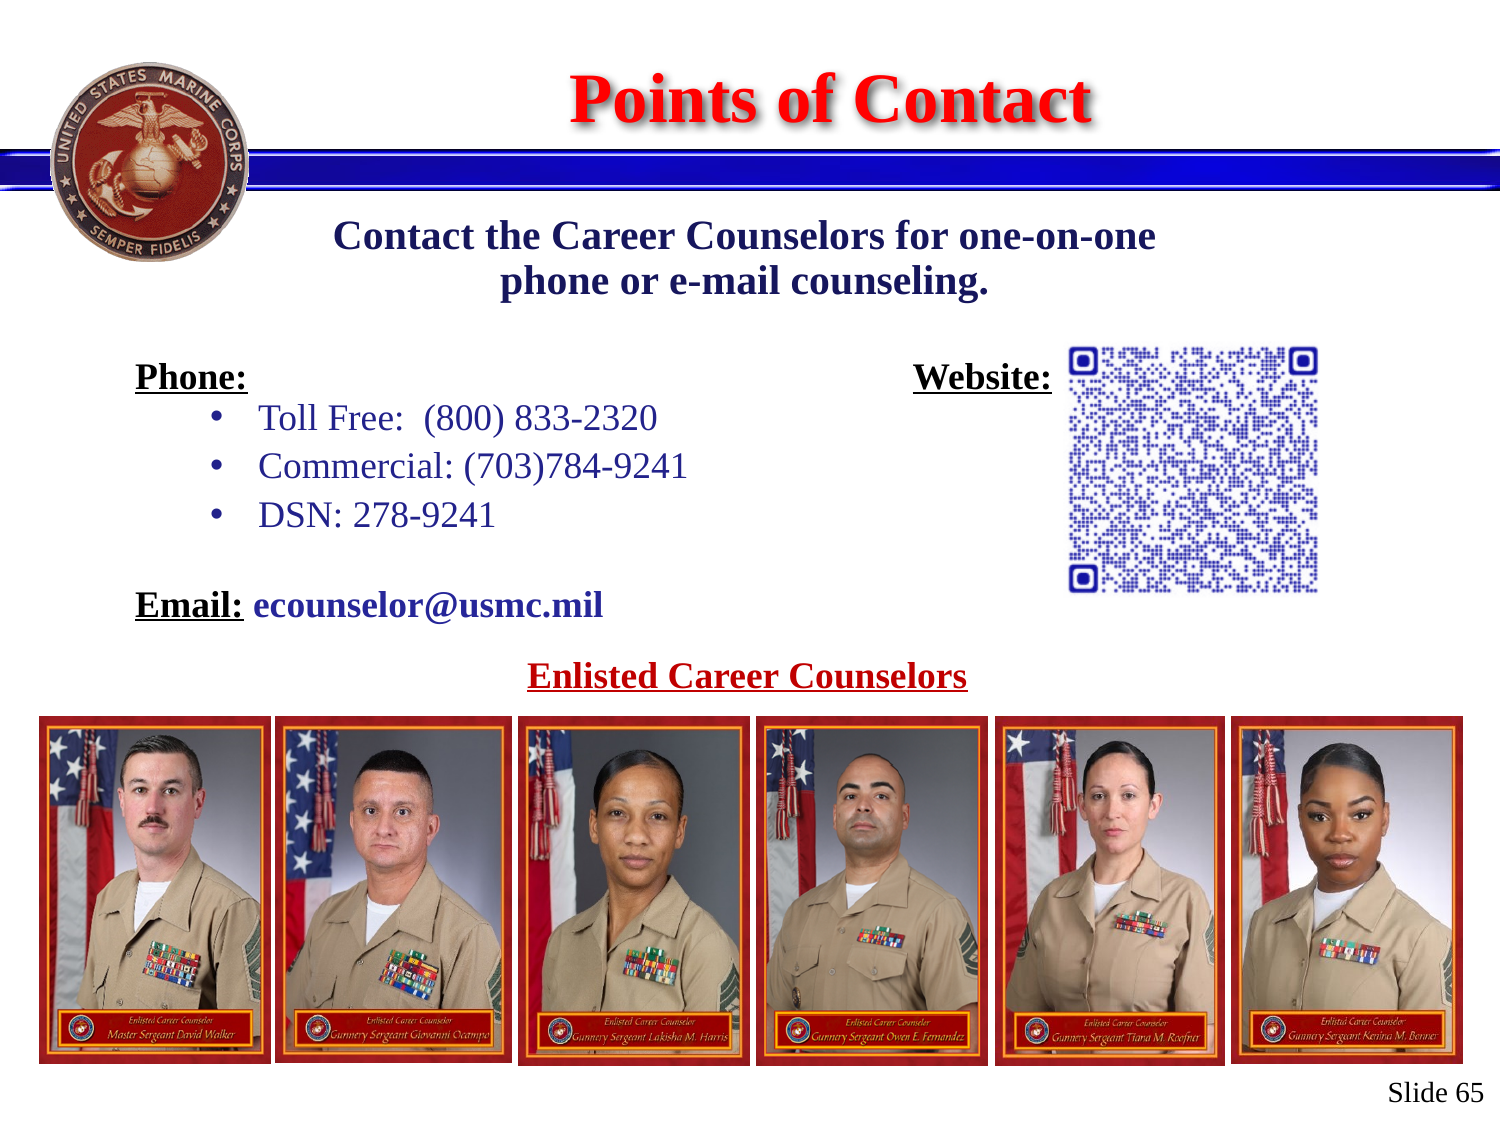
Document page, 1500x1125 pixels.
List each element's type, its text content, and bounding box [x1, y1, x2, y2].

picture [518, 716, 751, 1066]
picture [755, 716, 988, 1066]
text_box Enlisted Career Counselors [512, 643, 1194, 718]
picture [274, 716, 512, 1063]
picture [1230, 716, 1463, 1064]
picture [994, 716, 1226, 1066]
title Points of Contact [275, 50, 1388, 138]
picture [38, 716, 271, 1064]
text_box Contact the Career Counselors for one-on-one phone or e-mail counseling. Phone: Website: Toll Free: (800) 833-2320 Commercial: (703)784-9241 DSN: 278-9241 Email: ecounselor@usmc.mil [120, 206, 1380, 633]
picture [0, 62, 1500, 262]
slide_number Slide 65 [1141, 1065, 1500, 1125]
picture [1053, 331, 1334, 609]
